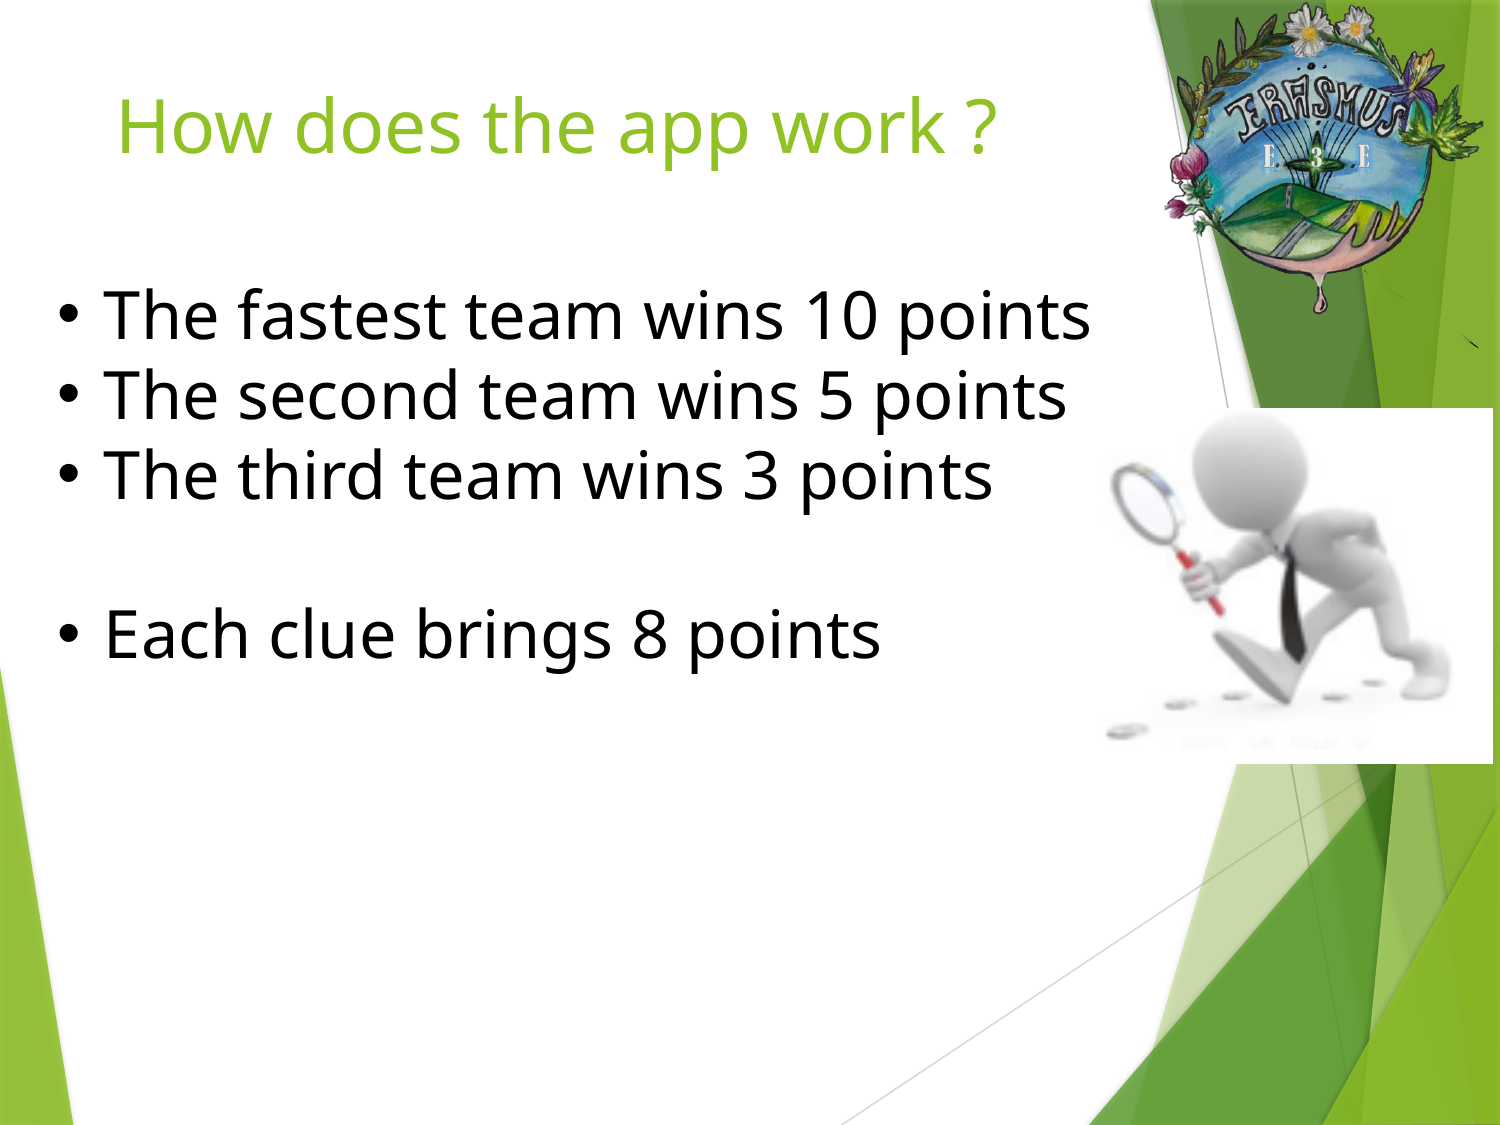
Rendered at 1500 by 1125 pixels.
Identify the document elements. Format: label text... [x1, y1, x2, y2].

title How does the app work ? [100, 70, 1142, 288]
picture [1094, 408, 1494, 764]
text_box The fastest team wins 10 points The second team wins 5 points The third team wins 3 points Each clue brings 8 points [42, 265, 1109, 1000]
picture [1154, 0, 1500, 350]
